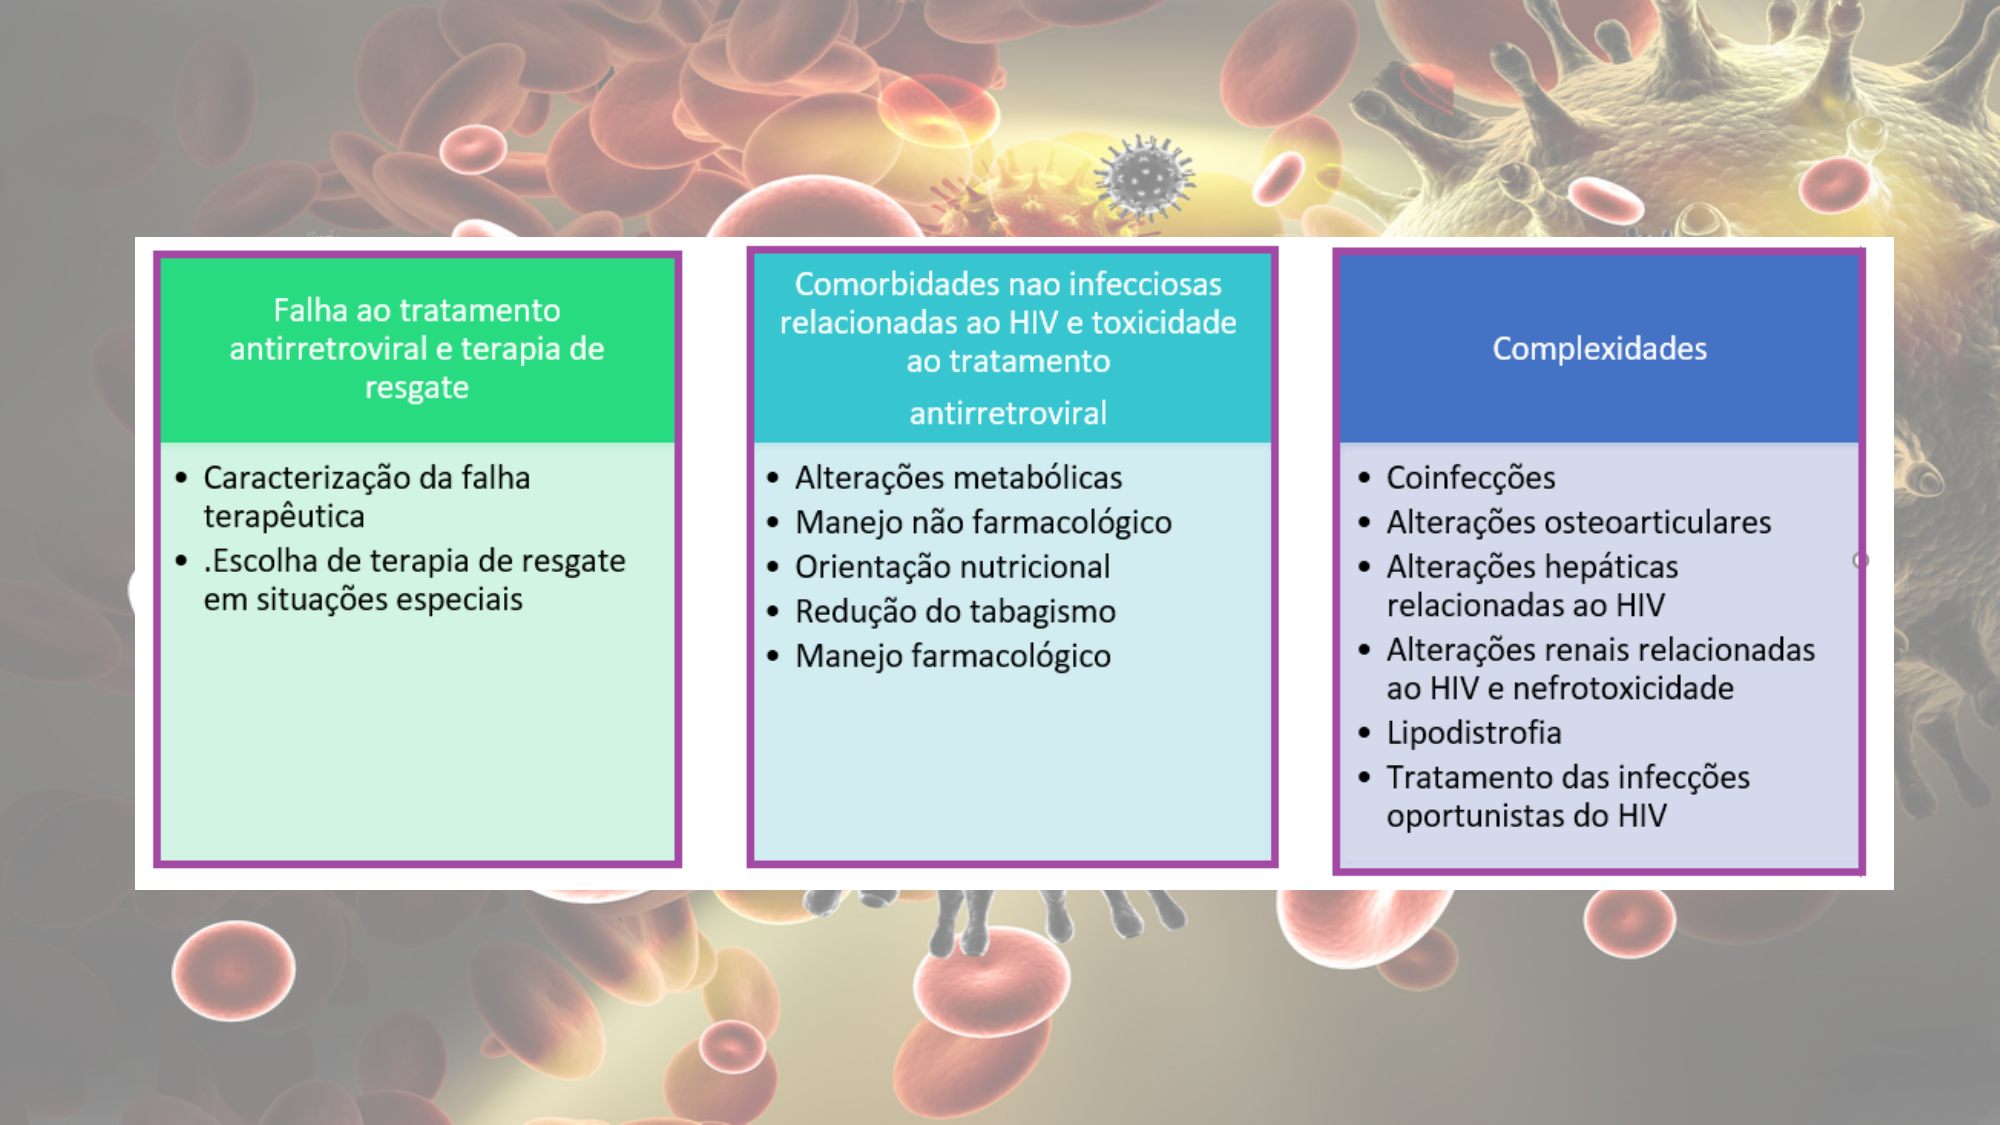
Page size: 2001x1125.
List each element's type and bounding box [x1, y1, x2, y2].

list [135, 237, 1894, 890]
